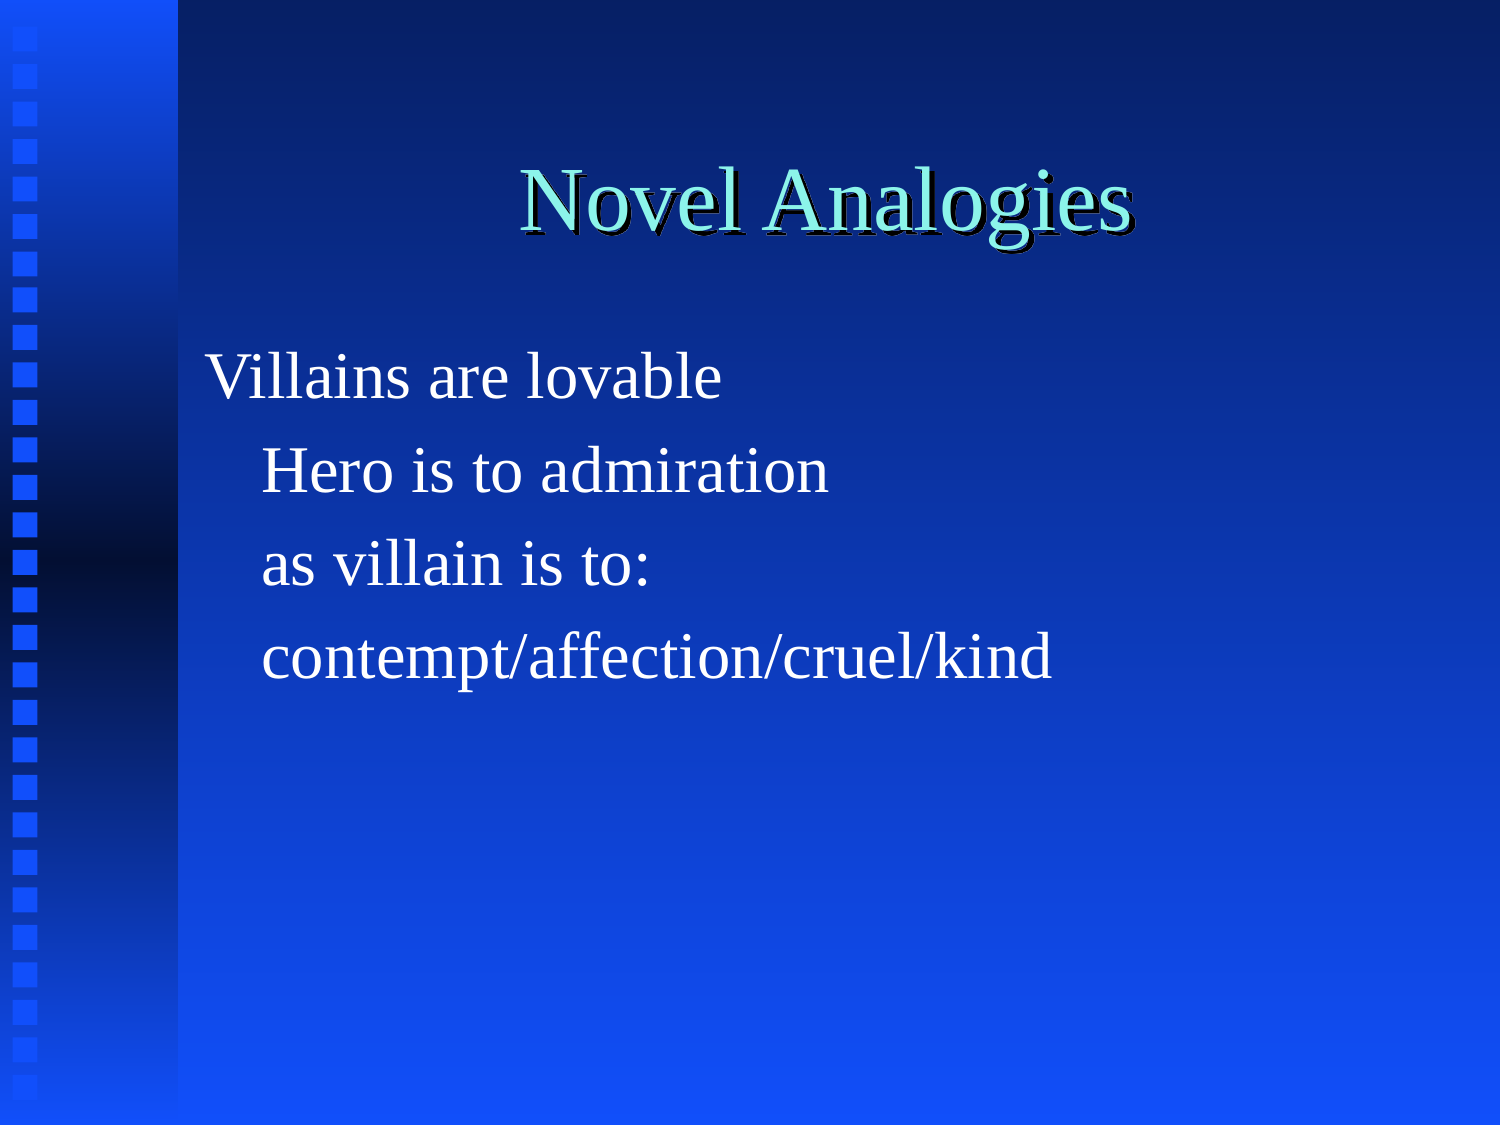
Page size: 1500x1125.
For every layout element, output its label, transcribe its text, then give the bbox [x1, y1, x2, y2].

title Novel Analogies [193, 99, 1460, 288]
list Villains are lovable Hero is to admiration as villain is to: contempt/affection/cruel/kind [189, 324, 1469, 1001]
